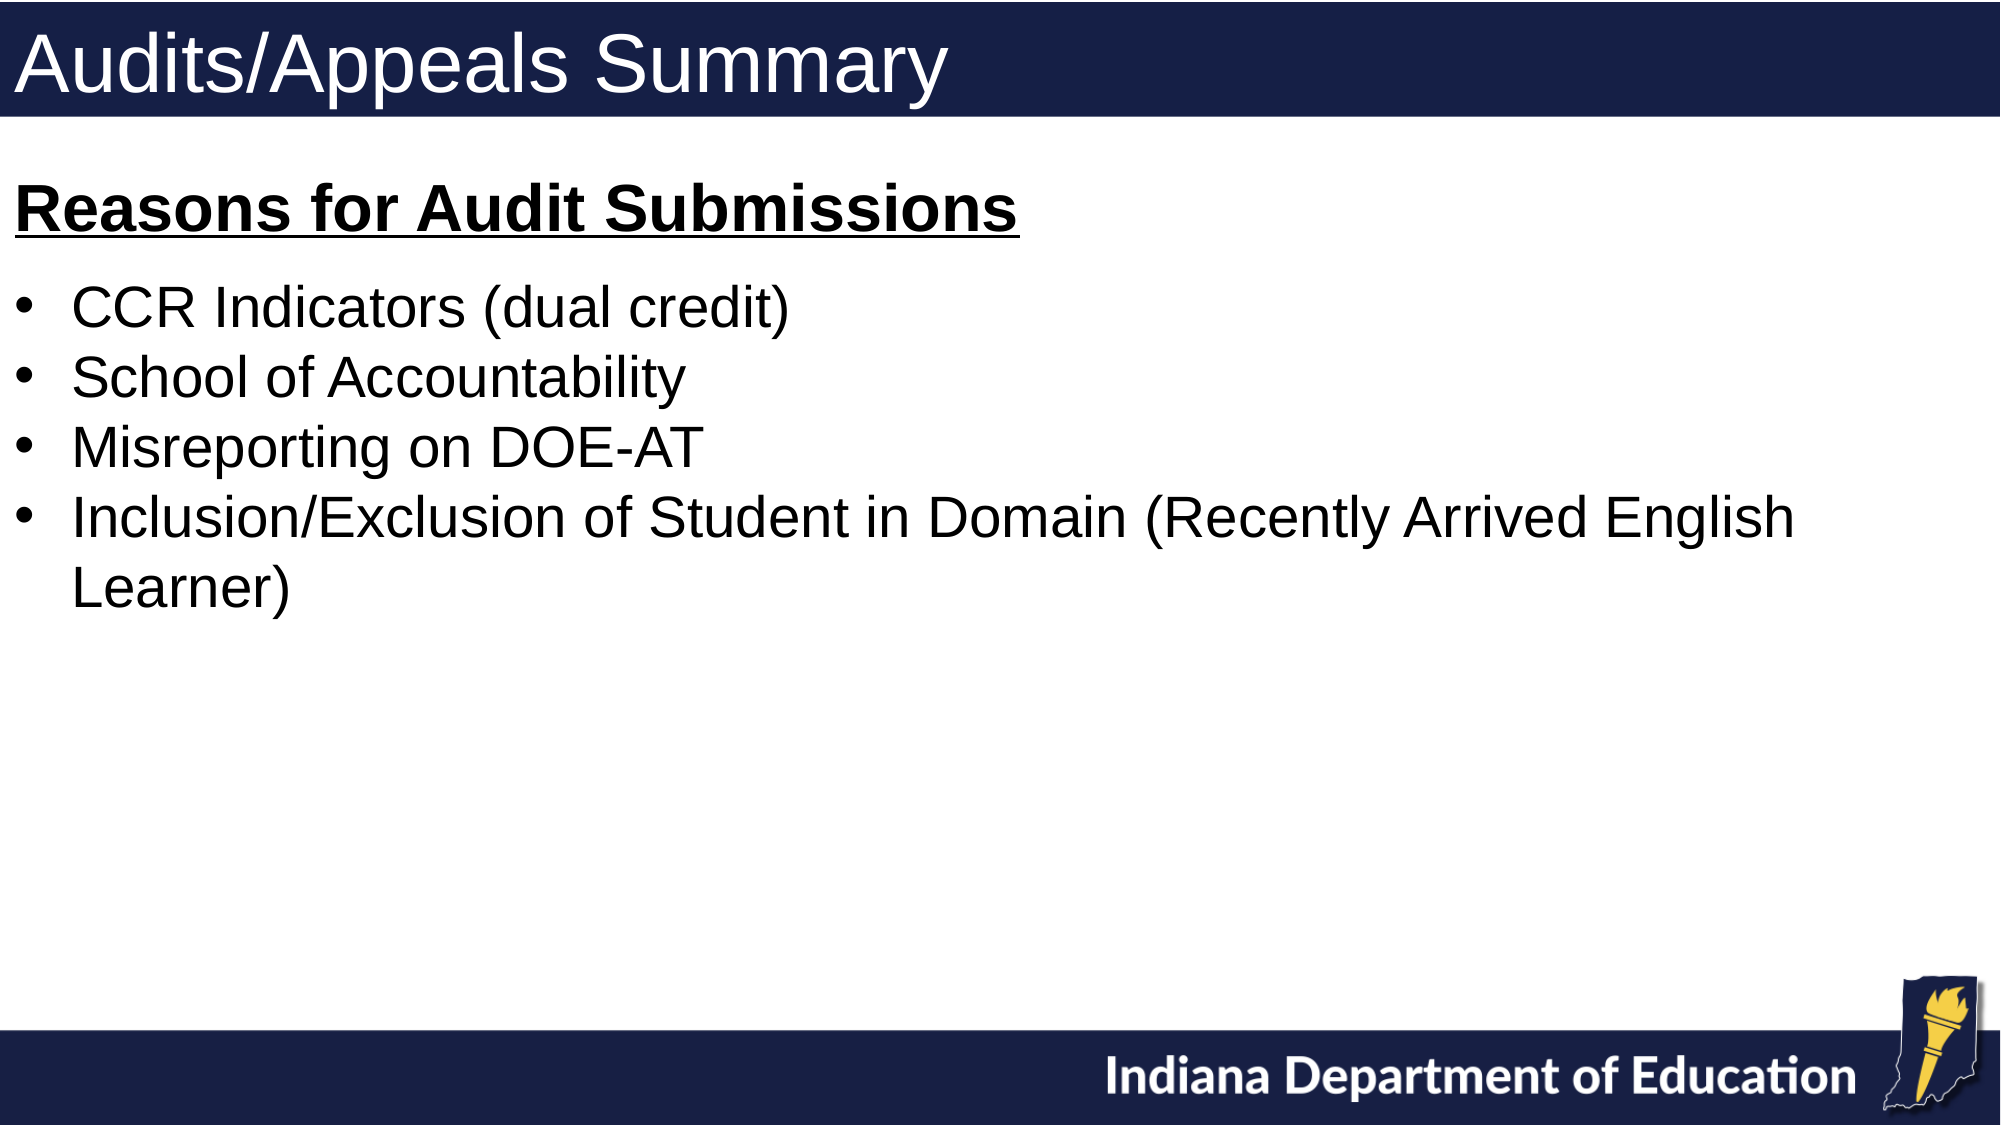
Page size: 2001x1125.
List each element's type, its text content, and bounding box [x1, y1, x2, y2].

picture [0, 0, 2001, 1125]
text_box Reasons for Audit Submissions CCR Indicators (dual credit) School of Accountability Misreporting on DOE-AT Inclusion/Exclusion of Student in Domain (Recently Arrived English Learner) [0, 156, 2000, 627]
text_box Audits/Appeals Summary [0, 2, 2000, 117]
